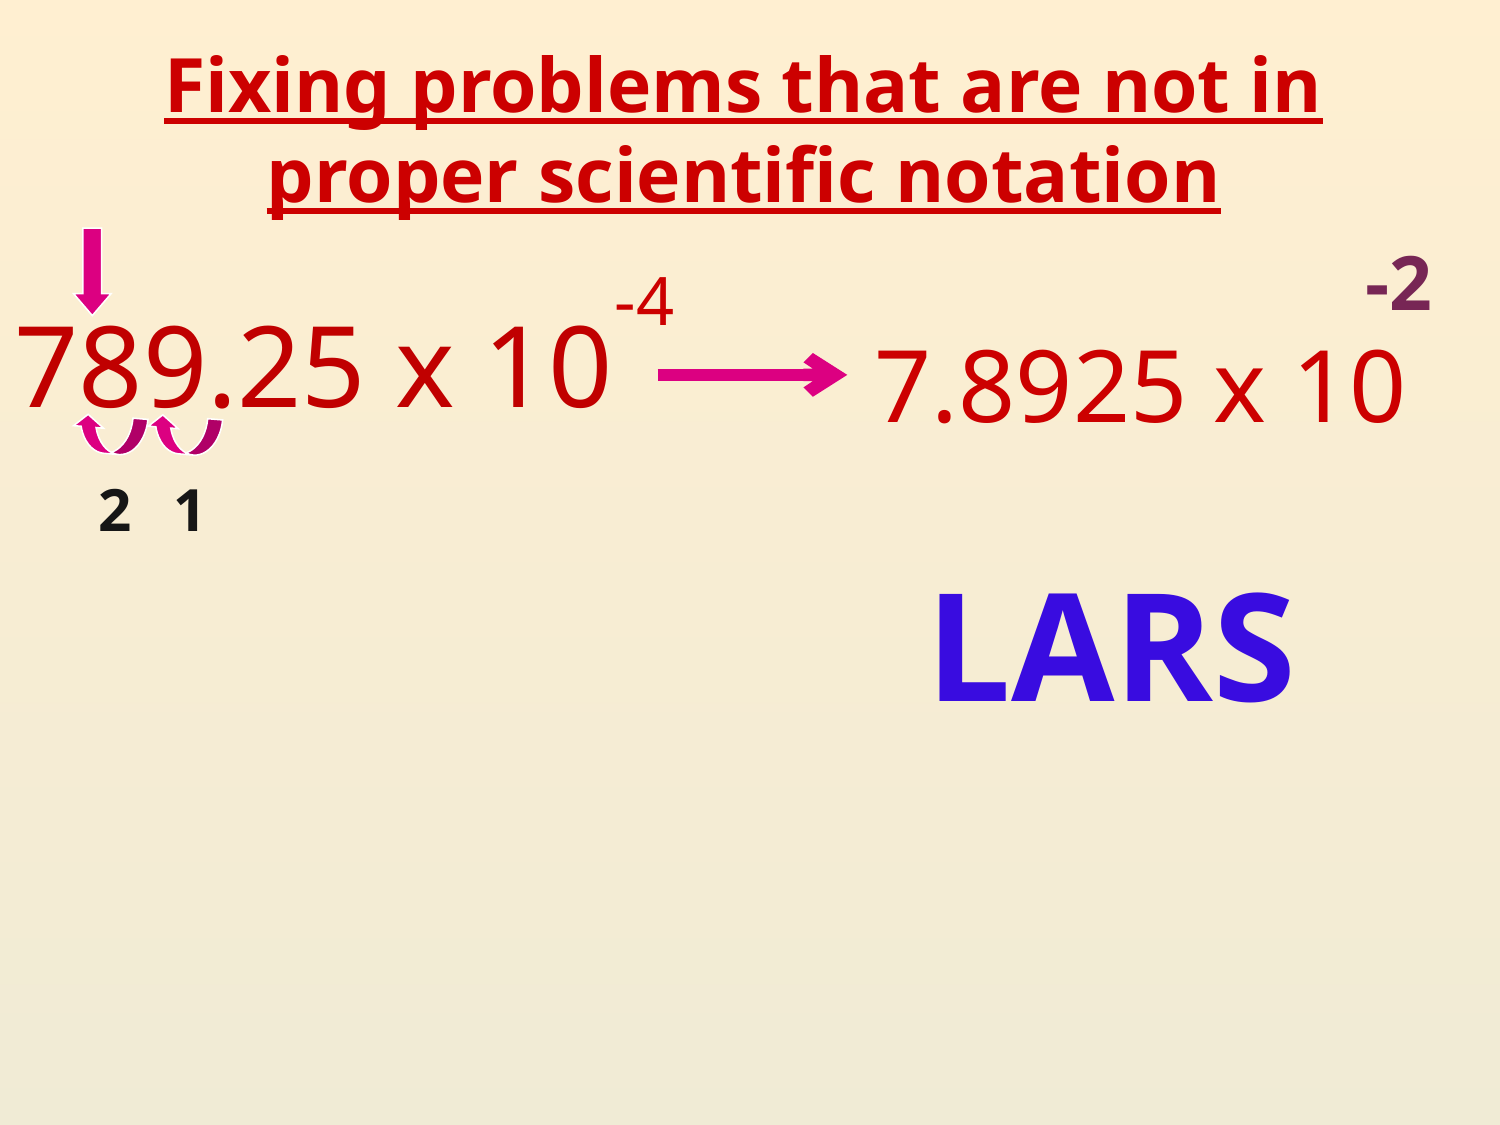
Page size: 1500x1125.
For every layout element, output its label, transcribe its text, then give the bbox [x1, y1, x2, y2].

text_box [73, 228, 112, 316]
text_box [73, 414, 148, 455]
text_box 2 [83, 466, 147, 551]
text_box LARS [911, 544, 1338, 740]
text_box 789.25 x 10 [0, 287, 903, 438]
text_box [148, 414, 223, 456]
text_box 1 [158, 466, 222, 551]
text_box -4 [599, 251, 721, 347]
title Fixing problems that are not in proper scientific notation [99, 36, 1388, 226]
text_box 7.8925 x 10 [859, 315, 1500, 451]
text_box -2 [1350, 228, 1500, 315]
